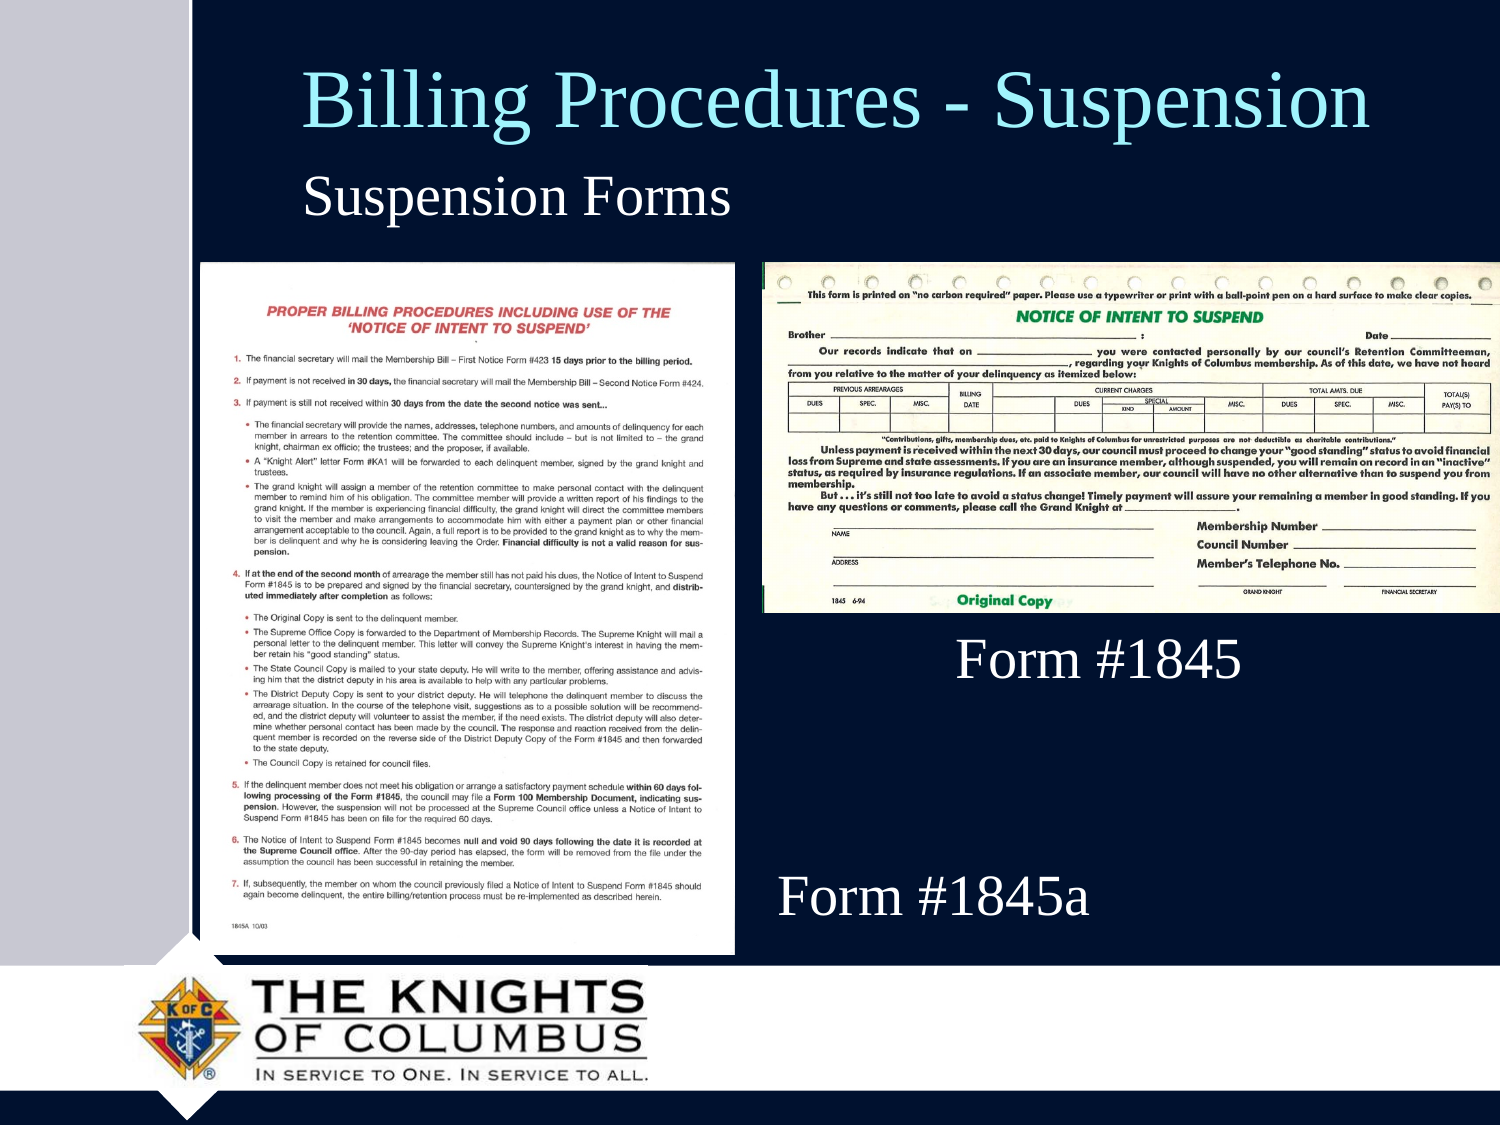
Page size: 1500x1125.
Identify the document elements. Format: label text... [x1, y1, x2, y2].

picture [199, 262, 735, 955]
picture [762, 262, 1500, 613]
text_box Form #1845a [762, 849, 1263, 935]
text_box Suspension Forms [287, 149, 1388, 235]
text_box Form #1845 [825, 622, 1375, 698]
title Billing Procedures - Suspension [224, 0, 1451, 188]
picture [124, 965, 648, 1088]
